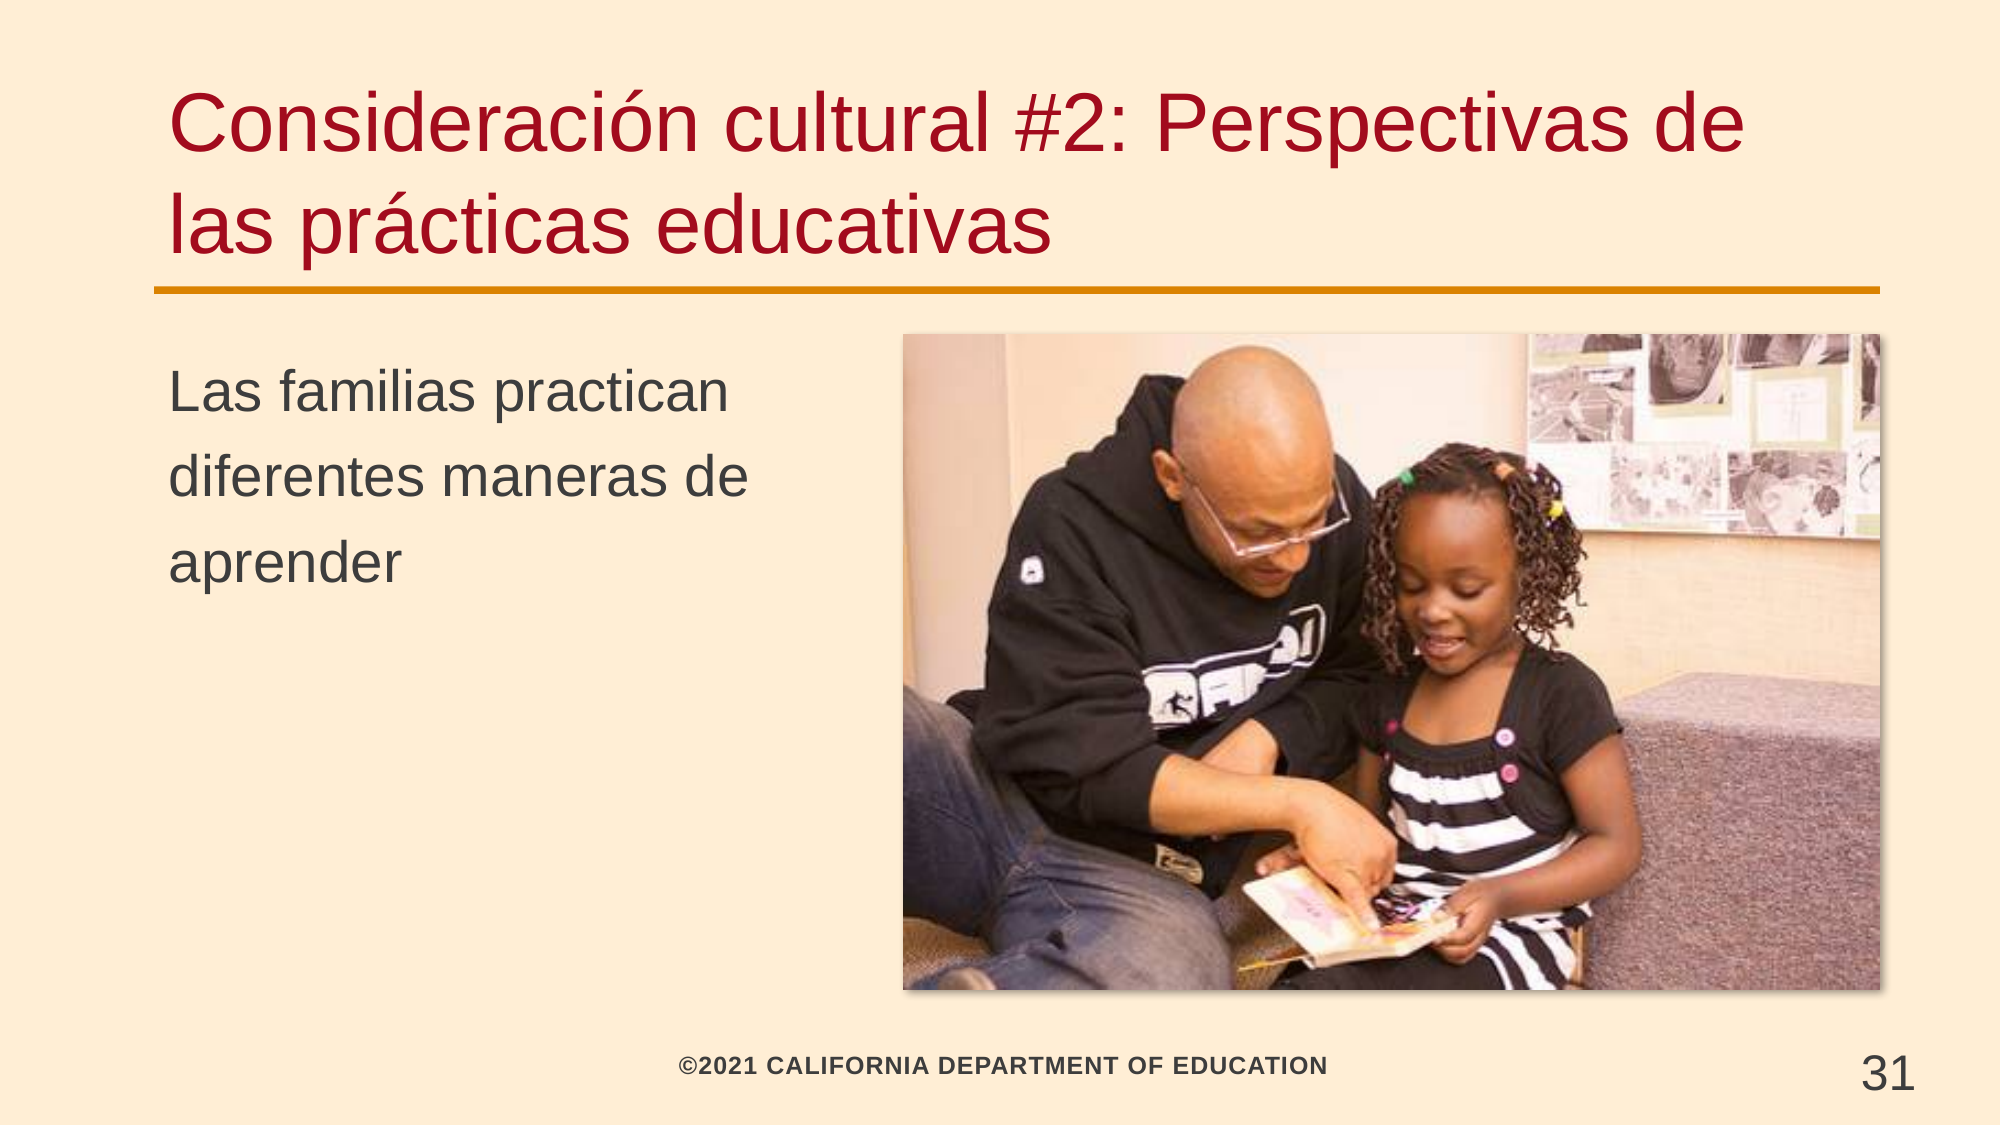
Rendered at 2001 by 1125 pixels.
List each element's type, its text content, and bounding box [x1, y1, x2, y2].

title Consideración cultural #2: Perspectivas de las prácticas educativas [154, 60, 1880, 278]
slide_number 31 [1846, 1032, 2000, 1105]
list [903, 334, 1881, 991]
list Las familias practican diferentes maneras de aprender [154, 329, 904, 990]
